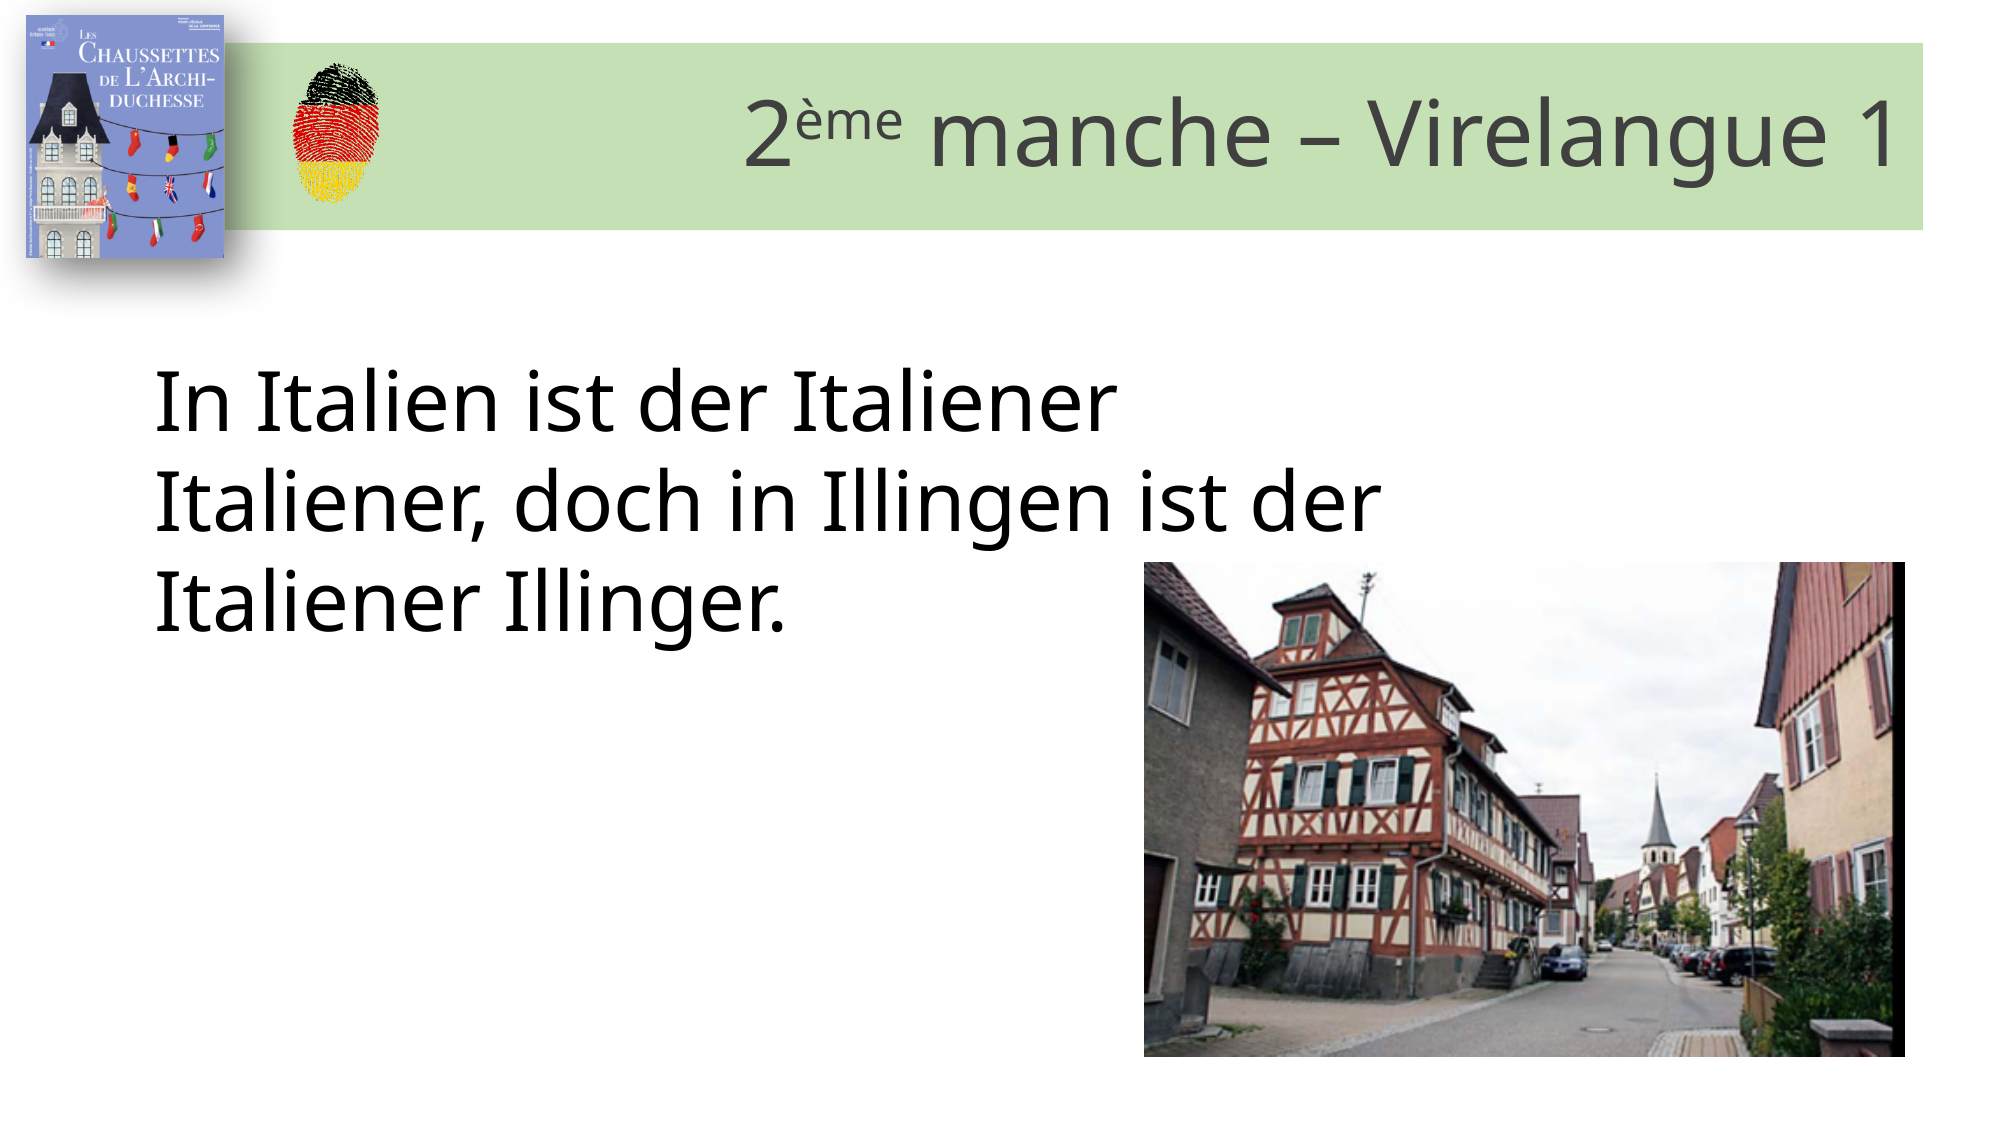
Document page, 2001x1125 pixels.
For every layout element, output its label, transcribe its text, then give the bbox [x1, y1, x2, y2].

picture [1144, 562, 1905, 1057]
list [26, 15, 224, 258]
picture [291, 63, 379, 203]
title 2ème manche – Virelangue 1 [271, 42, 1923, 231]
text_box In Italien ist der Italiener Italiener, doch in Illingen ist der Italiener Illinger. [139, 341, 1480, 656]
